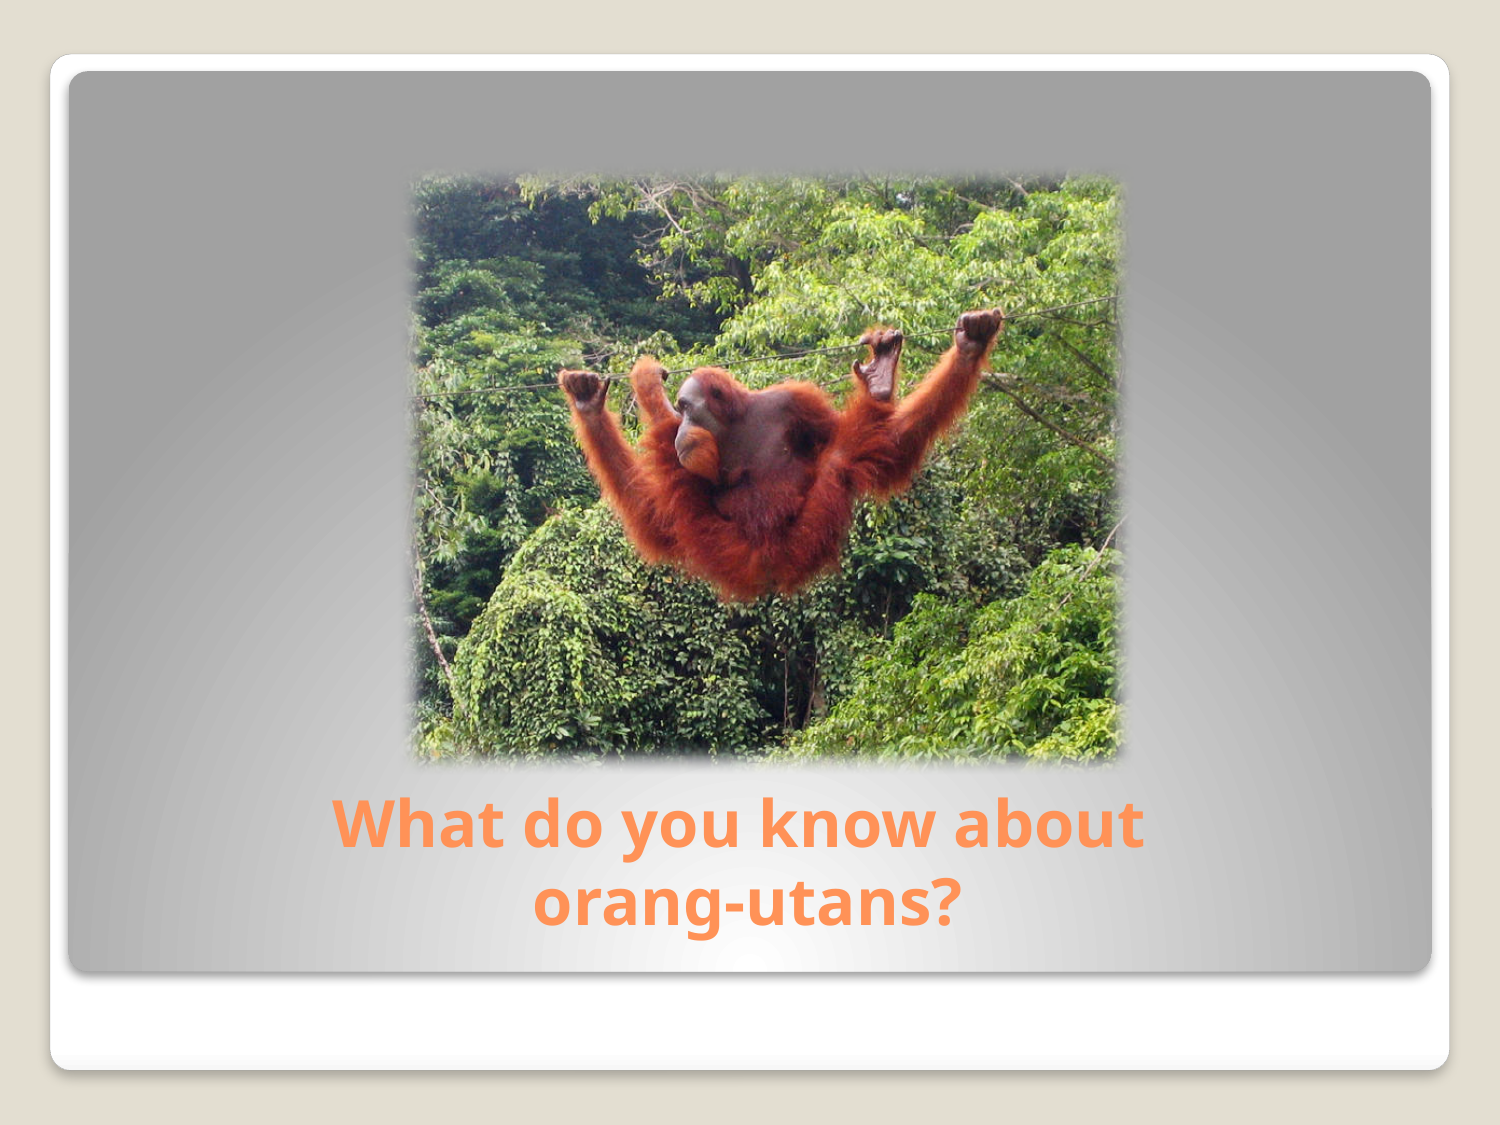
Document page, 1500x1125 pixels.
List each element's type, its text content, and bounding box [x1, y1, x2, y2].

title What do you know about orang-utans? [76, 773, 1420, 946]
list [398, 163, 1134, 775]
